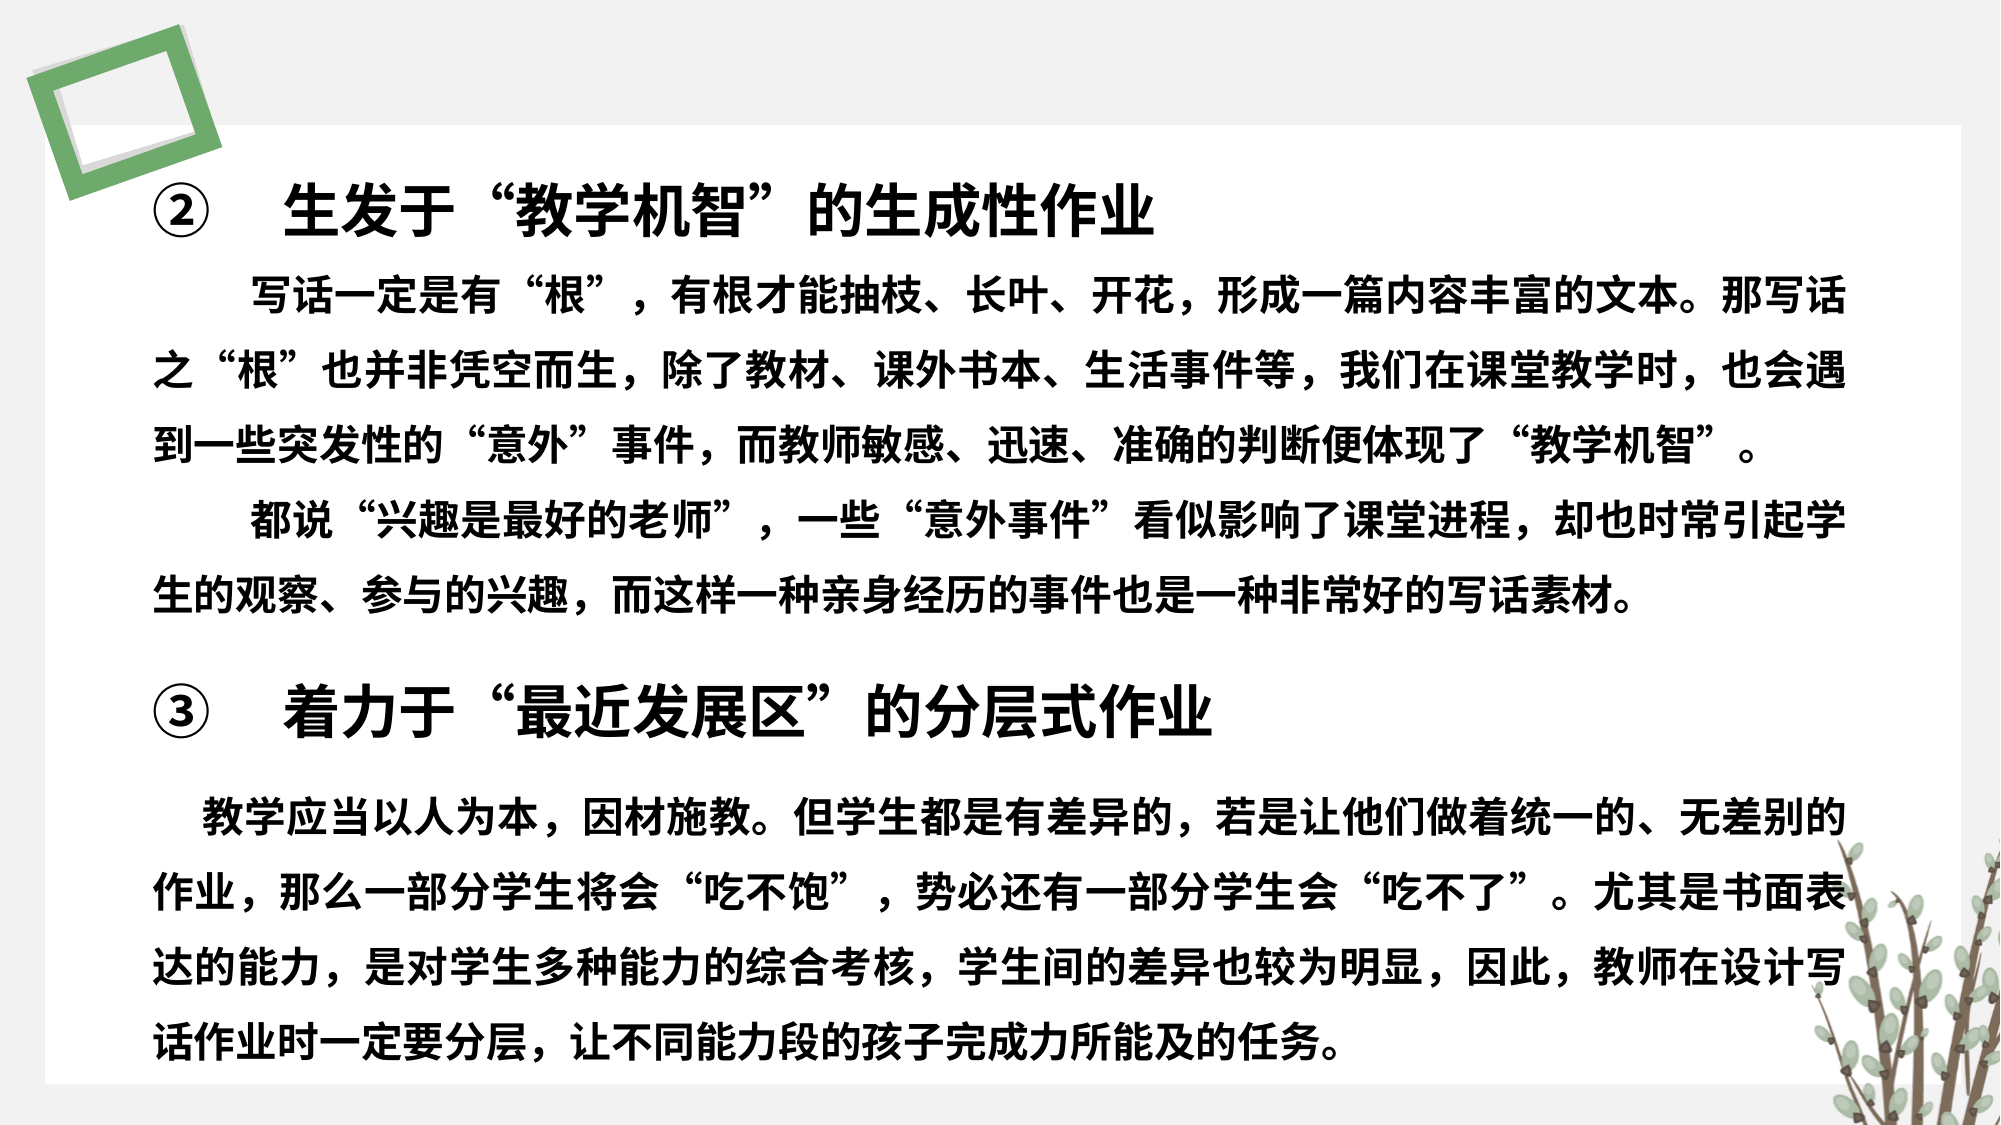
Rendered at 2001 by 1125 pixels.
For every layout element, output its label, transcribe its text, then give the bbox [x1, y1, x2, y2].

list ② 生发于“教学机智”的生成性作业 写话一定是有“根”，有根才能抽枝、长叶、开花，形成一篇内容丰富的文本。那写话之“根”也并非凭空而生，除了教材、课外书本、生活事件等，我们在课堂教学时，也会遇到一些突发性的“意外”事件，而教师敏感、迅速、准确的判断便体现了“教学机智”。 都说“兴趣是最好的老师”，一些“意外事件”看似影响了课堂进程，却也时常引起学生的观察、参与的兴趣，而这样一种亲身经历的事件也是一种非常好的写话素材。 ③ 着力于“最近发展区”的分层式作业 教学应当以人为本，因材施教。但学生都是有差异的，若是让他们做着统一的、无差别的作业，那么一部分学生将会“吃不饱”，势必还有一部分学生会“吃不了”。尤其是书面表达的能力，是对学生多种能力的综合考核，学生间的差异也较为明显，因此，教师在设计写话作业时一定要分层，让不同能力段的孩子完成力所能及的任务。 [137, 131, 1863, 846]
picture [1771, 782, 2000, 1125]
